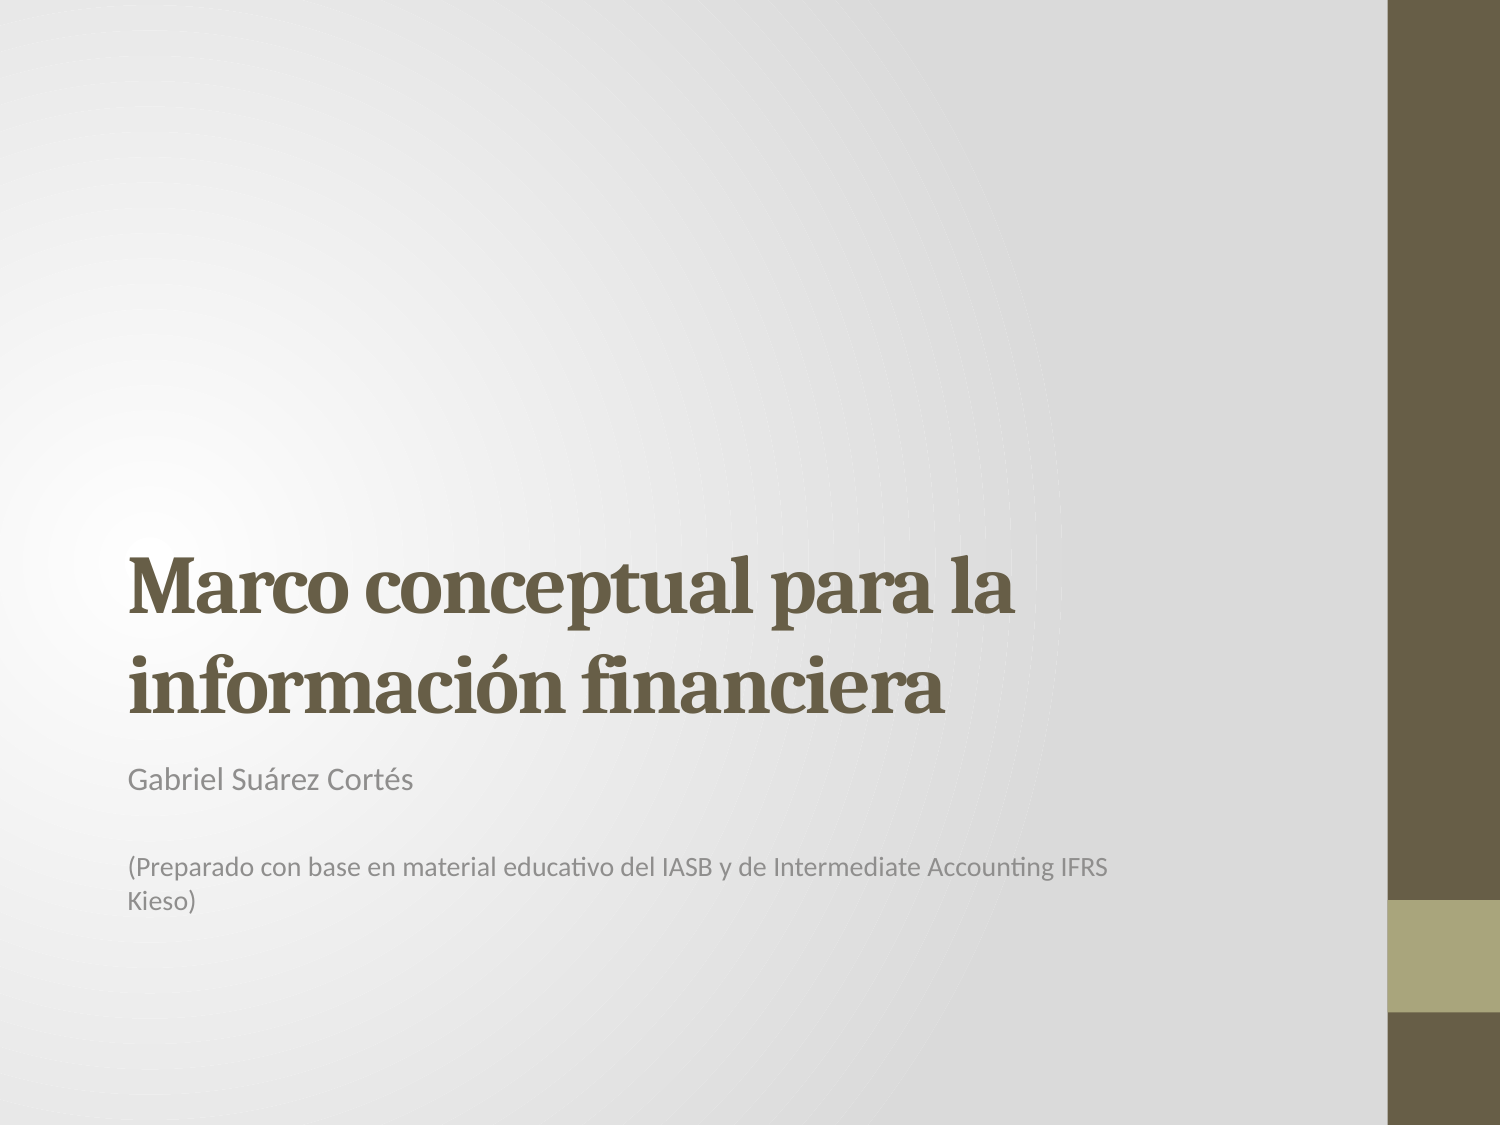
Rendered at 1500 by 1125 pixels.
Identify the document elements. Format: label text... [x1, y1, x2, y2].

subtitle Gabriel Suárez Cortés (Preparado con base en material educativo del IASB y de Intermediate Accounting IFRS Kieso) [112, 750, 1173, 925]
title Marco conceptual para la información financiera [112, 312, 1350, 738]
